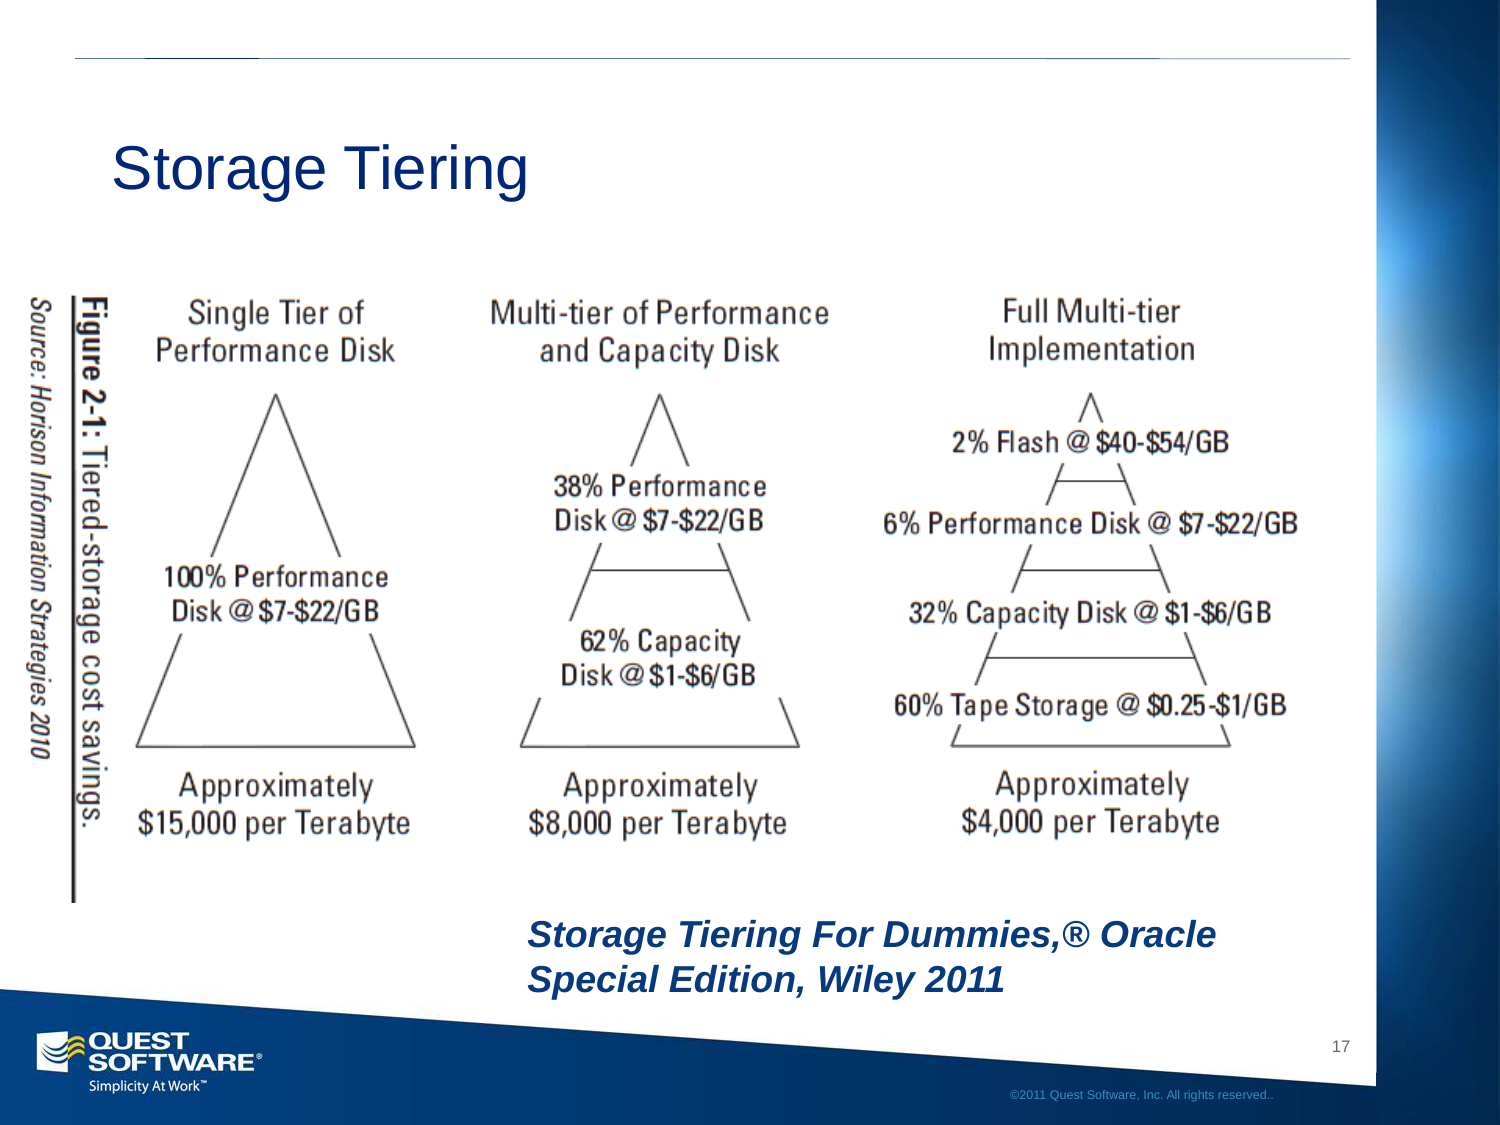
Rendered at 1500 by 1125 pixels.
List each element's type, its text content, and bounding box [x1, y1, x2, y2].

picture [0, 271, 1305, 904]
text_box Storage Tiering For Dummies,® Oracle Special Edition, Wiley 2011 [512, 902, 1331, 1008]
picture [0, 0, 1500, 1125]
title Storage Tiering [111, 119, 1389, 211]
